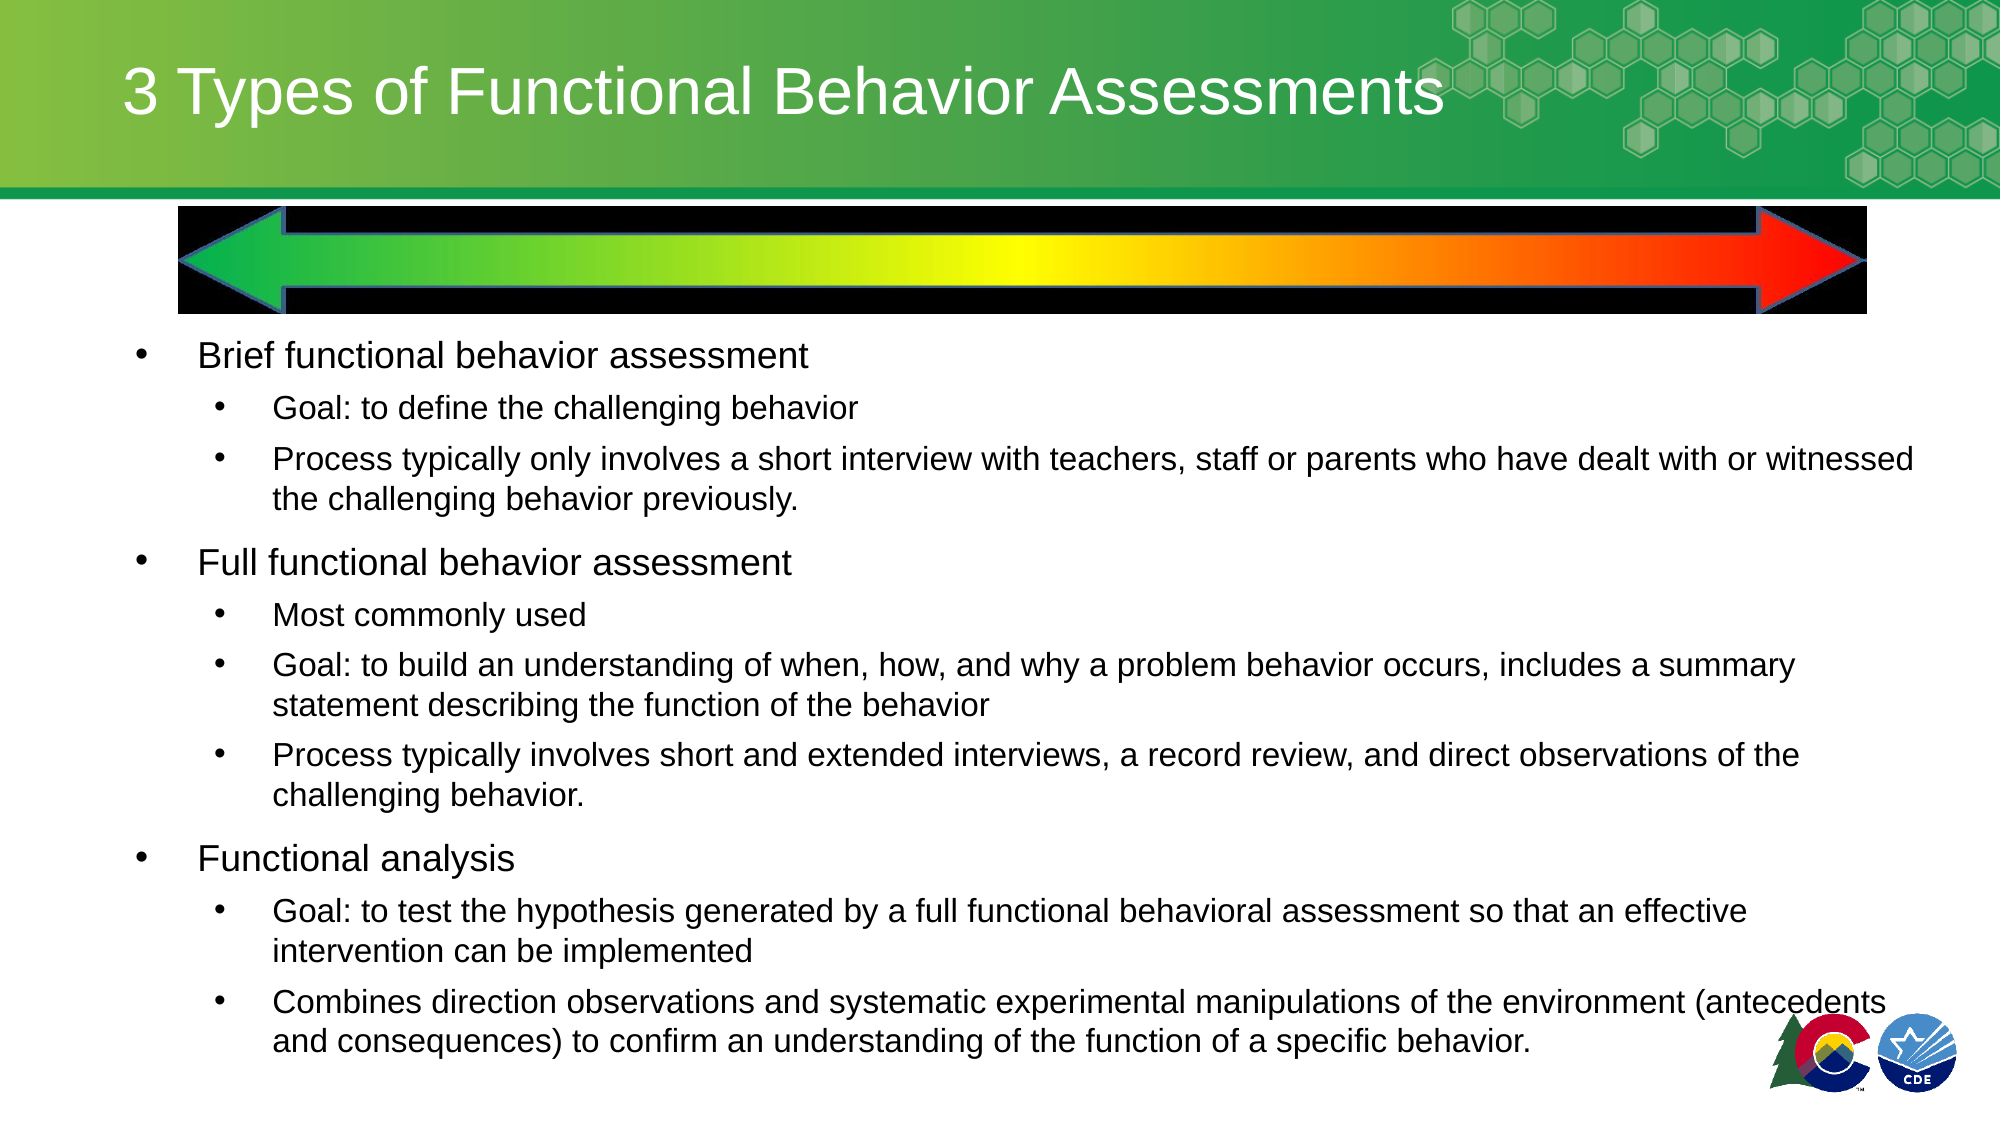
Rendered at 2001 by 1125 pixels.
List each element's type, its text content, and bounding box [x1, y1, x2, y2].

picture [178, 205, 1867, 314]
list Brief functional behavior assessment Goal: to define the challenging behavior Process typically only involves a short interview with teachers, staff or parents who have dealt with or witnessed the challenging behavior previously. Full functional behavior assessment Most commonly used Goal: to build an understanding of when, how, and why a problem behavior occurs, includes a summary statement describing the function of the behavior Process typically involves short and extended interviews, a record review, and direct observations of the challenging behavior. Functional analysis Goal: to test the hypothesis generated by a full functional behavioral assessment so that an effective intervention can be implemented Combines direction observations and systematic experimental manipulations of the environment (antecedents and consequences) to confirm an understanding of the function of a specific behavior. [122, 331, 1923, 1005]
picture [0, 0, 2000, 200]
title 3 Types of Functional Behavior Assessments [122, 56, 1572, 121]
picture [1768, 1012, 1957, 1093]
